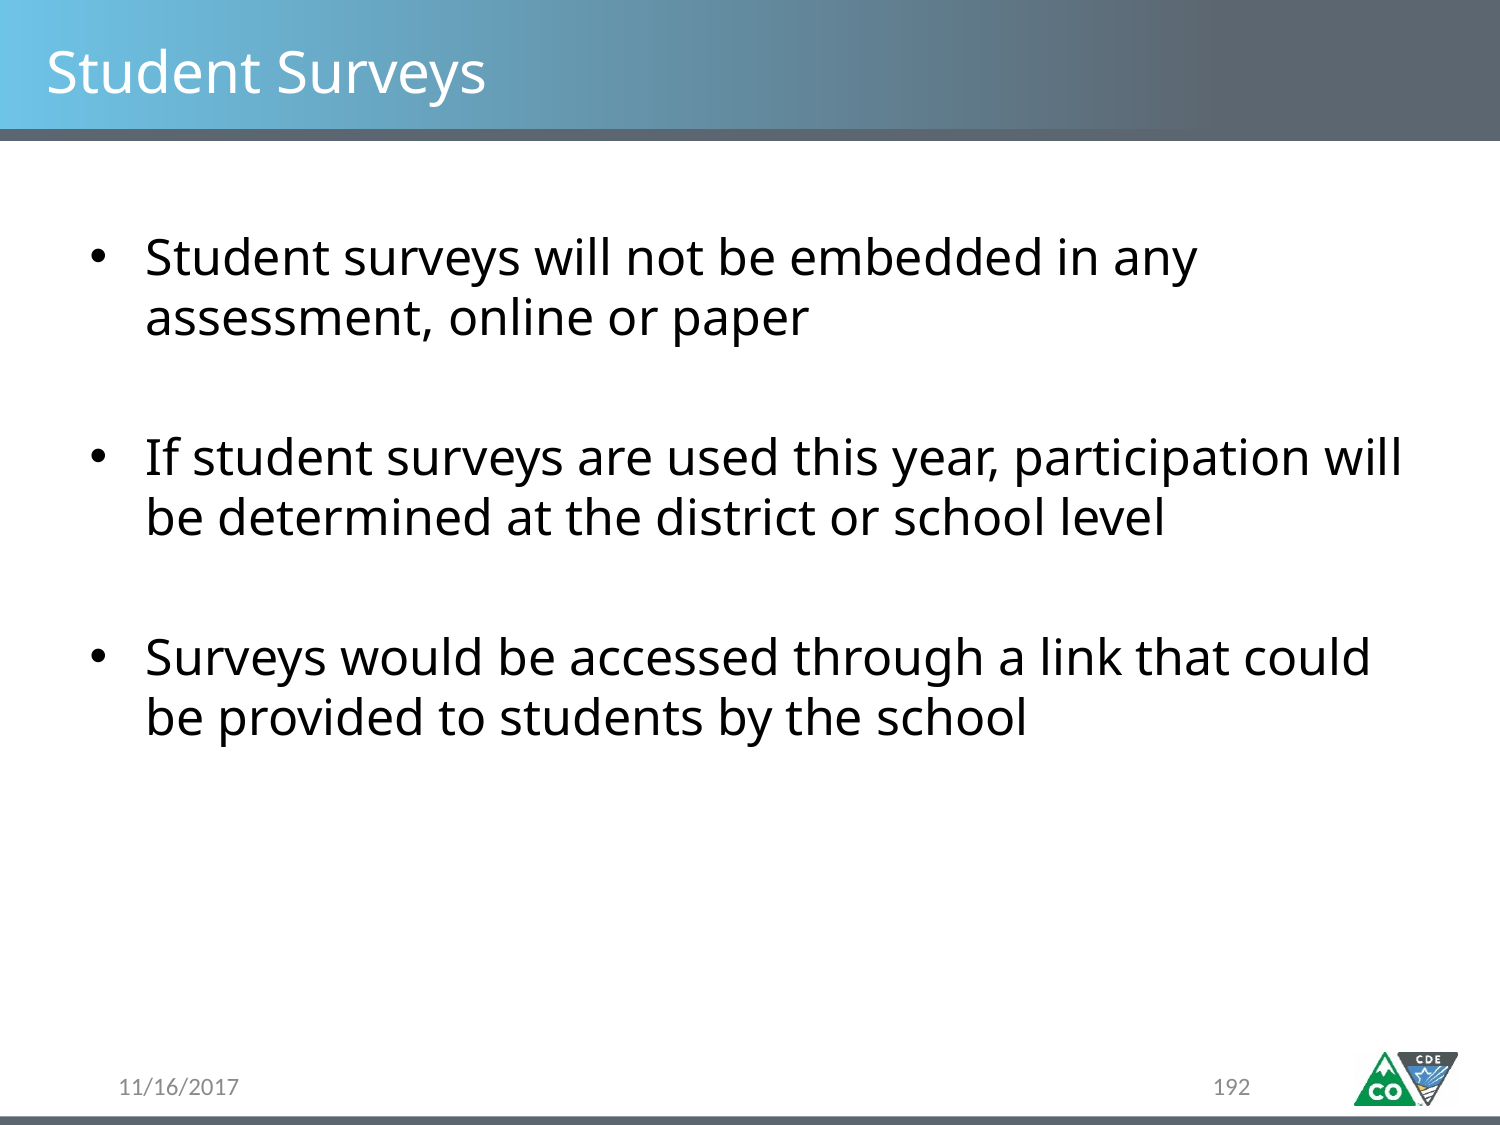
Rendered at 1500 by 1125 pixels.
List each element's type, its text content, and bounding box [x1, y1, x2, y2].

title Student Surveys [31, 31, 1500, 117]
picture [1354, 1052, 1458, 1106]
text_box Student surveys will not be embedded in any assessment, online or paper If student surveys are used this year, participation will be determined at the district or school level Surveys would be accessed through a link that could be provided to students by the school [74, 217, 1428, 1058]
